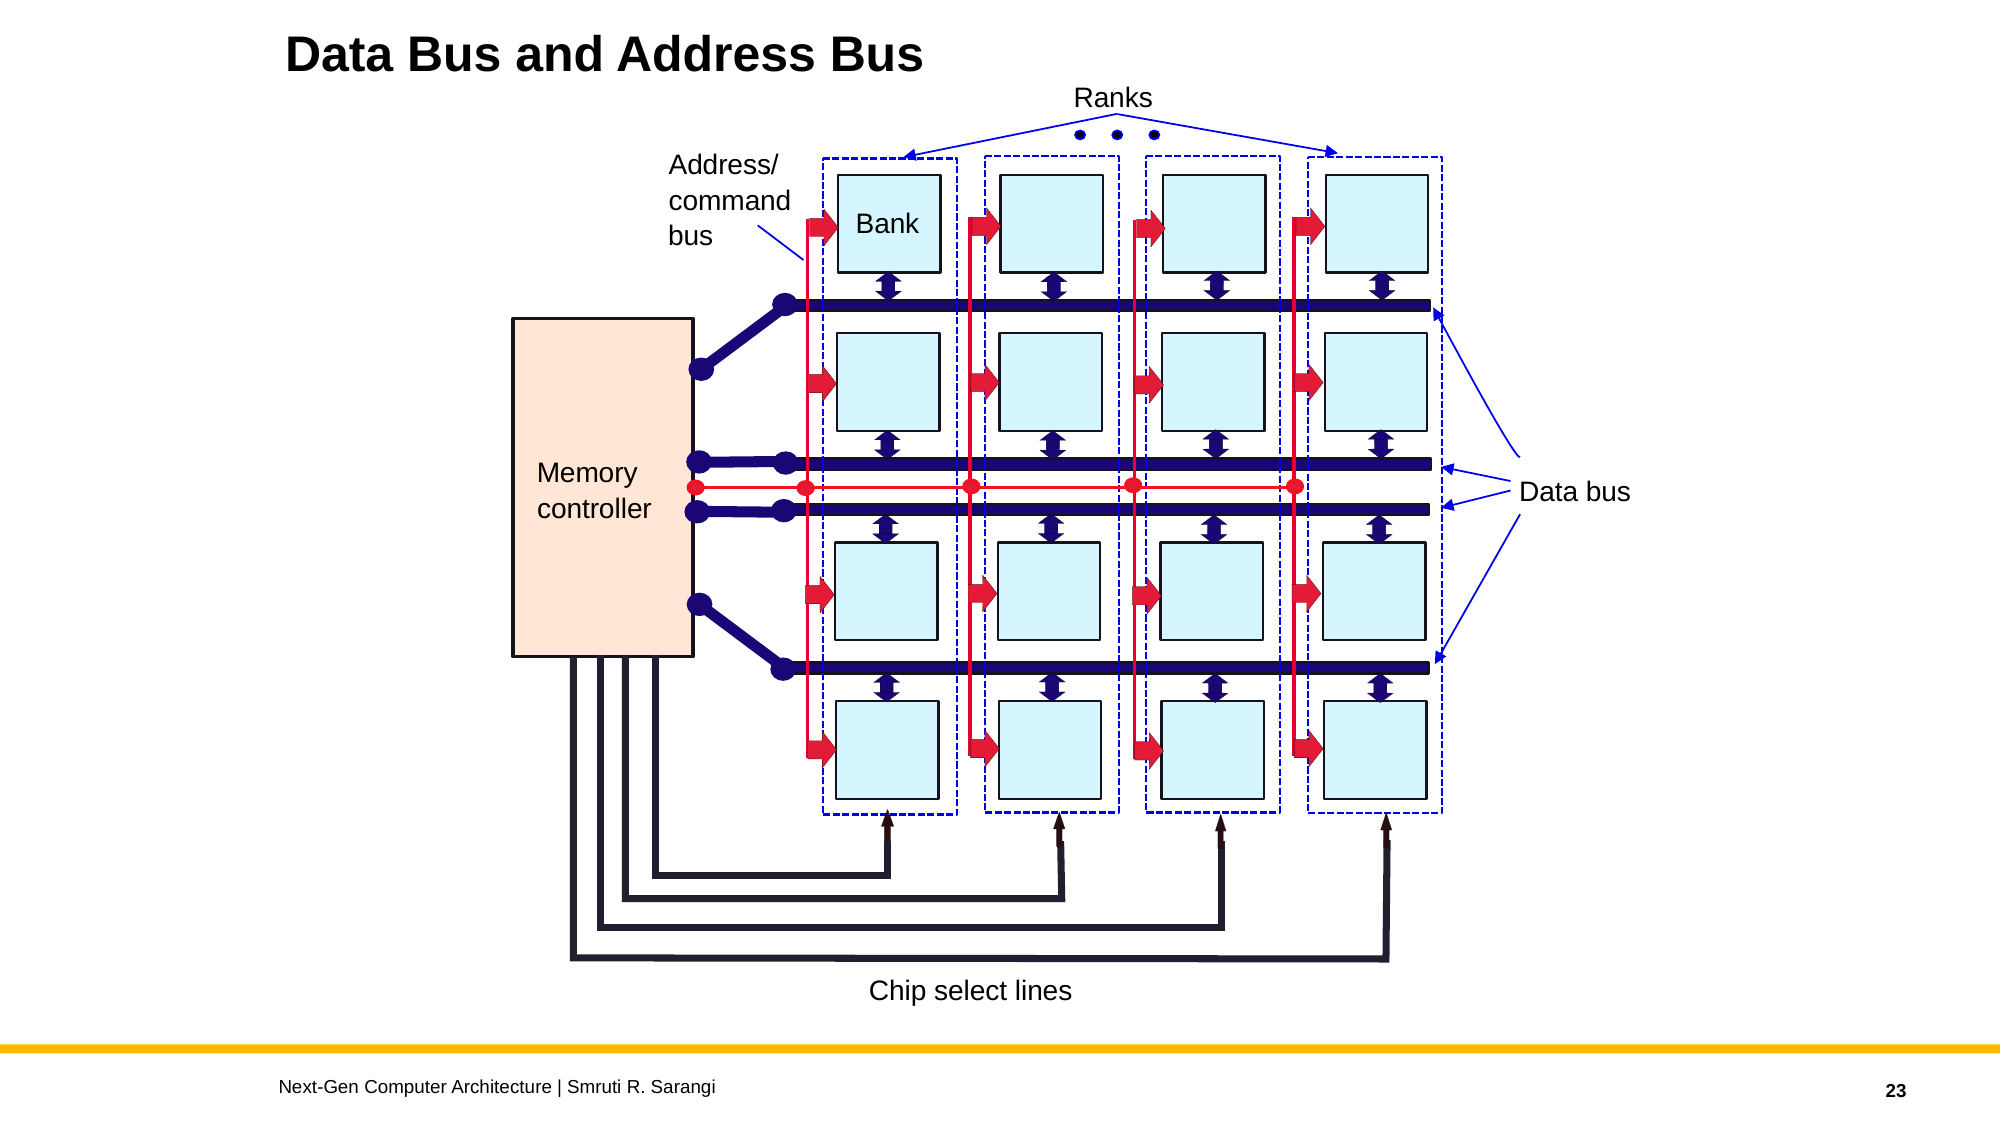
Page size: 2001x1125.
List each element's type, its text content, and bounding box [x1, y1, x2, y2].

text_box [512, 113, 1648, 960]
slide_number 23 [1711, 1071, 1922, 1109]
footer Next-Gen Computer Architecture | Smruti R. Sarangi [263, 1067, 1464, 1105]
title Data Bus and Address Bus [270, 20, 987, 156]
text_box Ranks [1058, 72, 1168, 113]
text_box Chip select lines [854, 965, 1088, 1014]
